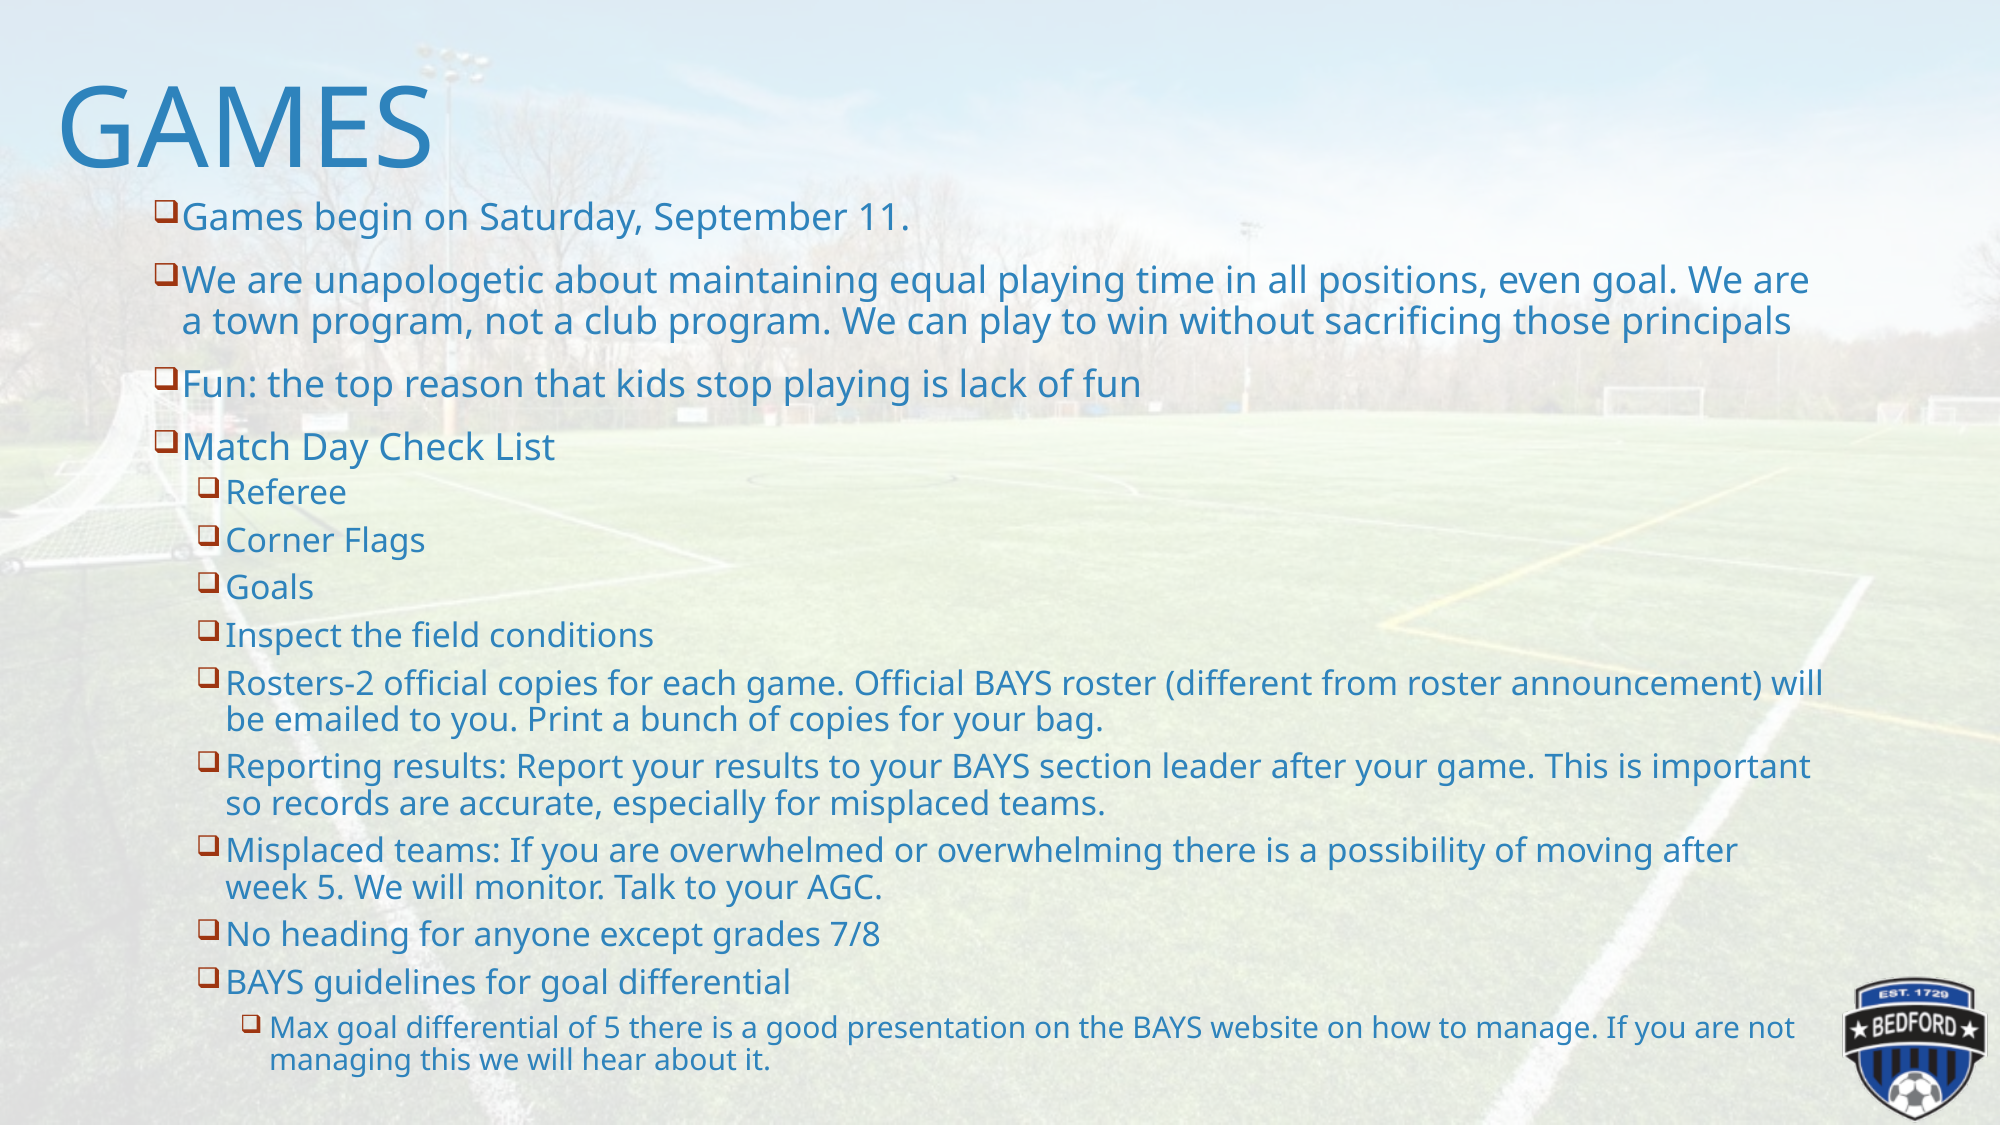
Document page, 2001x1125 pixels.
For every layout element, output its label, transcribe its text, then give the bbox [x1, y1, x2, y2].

picture [1840, 975, 1990, 1125]
list Games begin on Saturday, September 11. We are unapologetic about maintaining equal playing time in all positions, even goal. We are a town program, not a club program. We can play to win without sacrificing those principals Fun: the top reason that kids stop playing is lack of fun Match Day Check List Referee Corner Flags Goals Inspect the field conditions Rosters-2 official copies for each game. Official BAYS roster (different from roster announcement) will be emailed to you. Print a bunch of copies for your bag. Reporting results: Report your results to your BAYS section leader after your game. This is important so records are accurate, especially for misplaced teams. Misplaced teams: If you are overwhelmed or overwhelming there is a possibility of moving after week 5. We will monitor. Talk to your AGC. No heading for anyone except grades 7/8 BAYS guidelines for goal differential Max goal differential of 5 there is a good presentation on the BAYS website on how to manage. If you are not managing this we will hear about it. [137, 190, 1840, 1108]
title Games [40, 39, 1691, 224]
